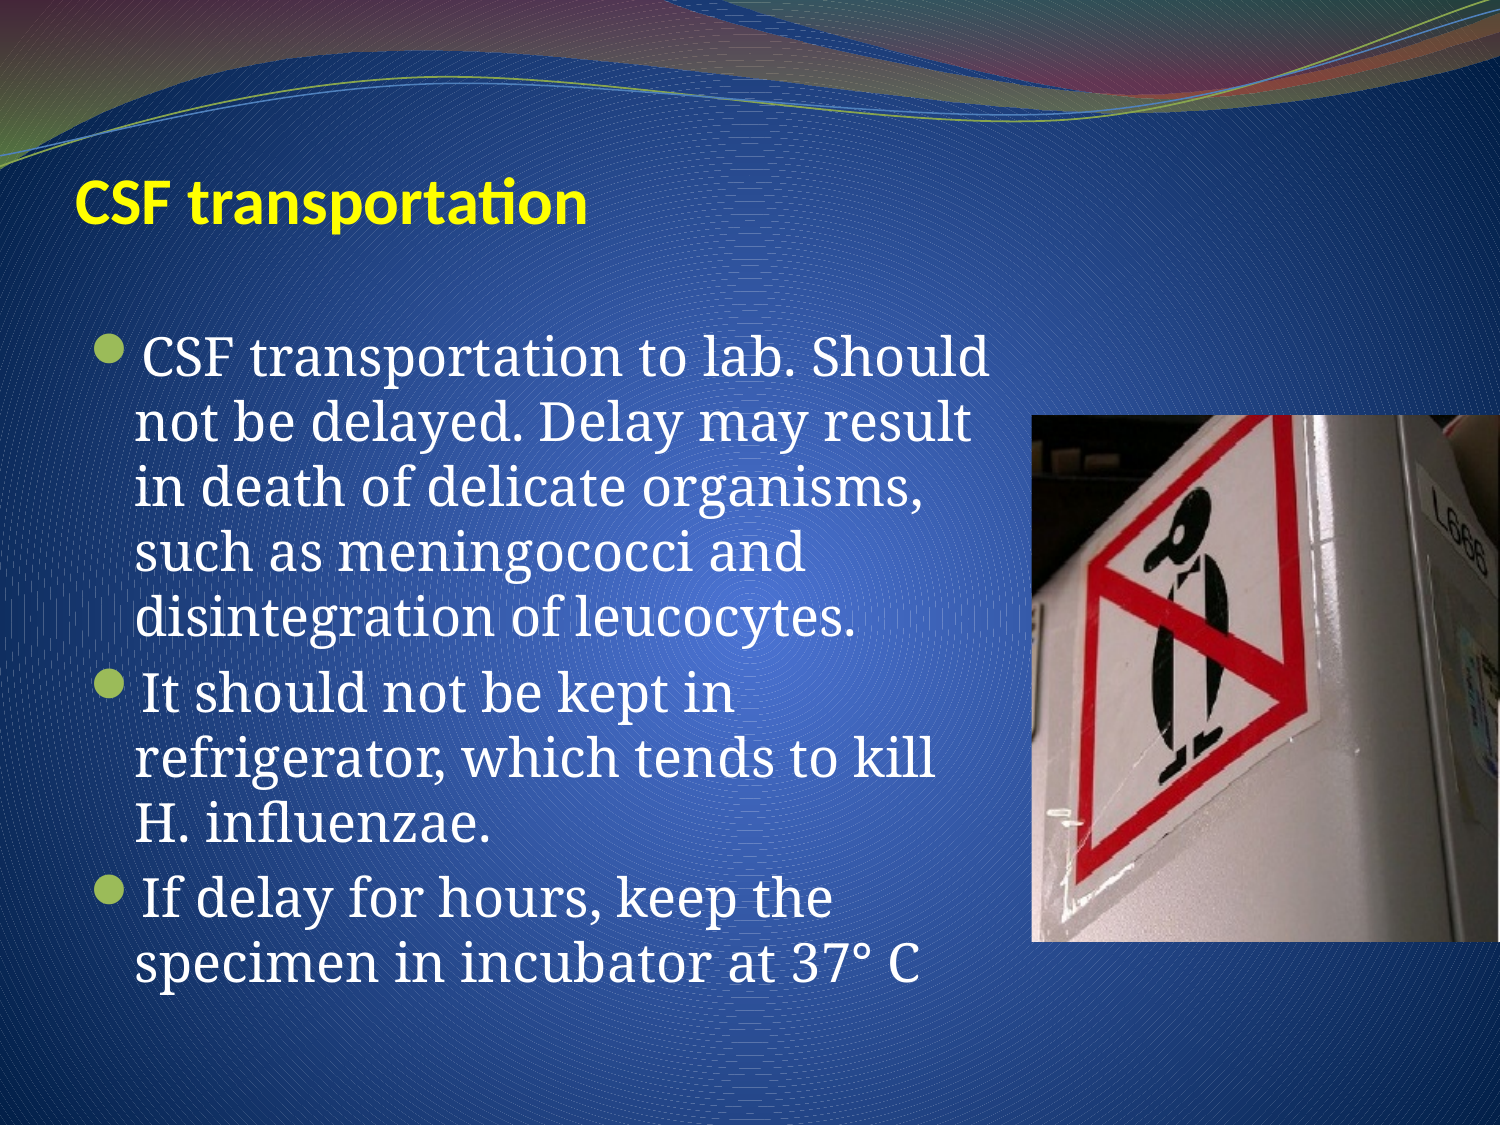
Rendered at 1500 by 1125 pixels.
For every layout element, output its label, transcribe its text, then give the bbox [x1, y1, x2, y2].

list CSF transportation to lab. Should not be delayed. Delay may result in death of delicate organisms, such as meningococci and disintegration of leucocytes. It should not be kept in refrigerator, which tends to kill H. influenzae. If delay for hours, keep the specimen in incubator at 37° C [75, 314, 1013, 1043]
picture [1031, 415, 1500, 942]
title CSF transportation [75, 115, 1425, 238]
